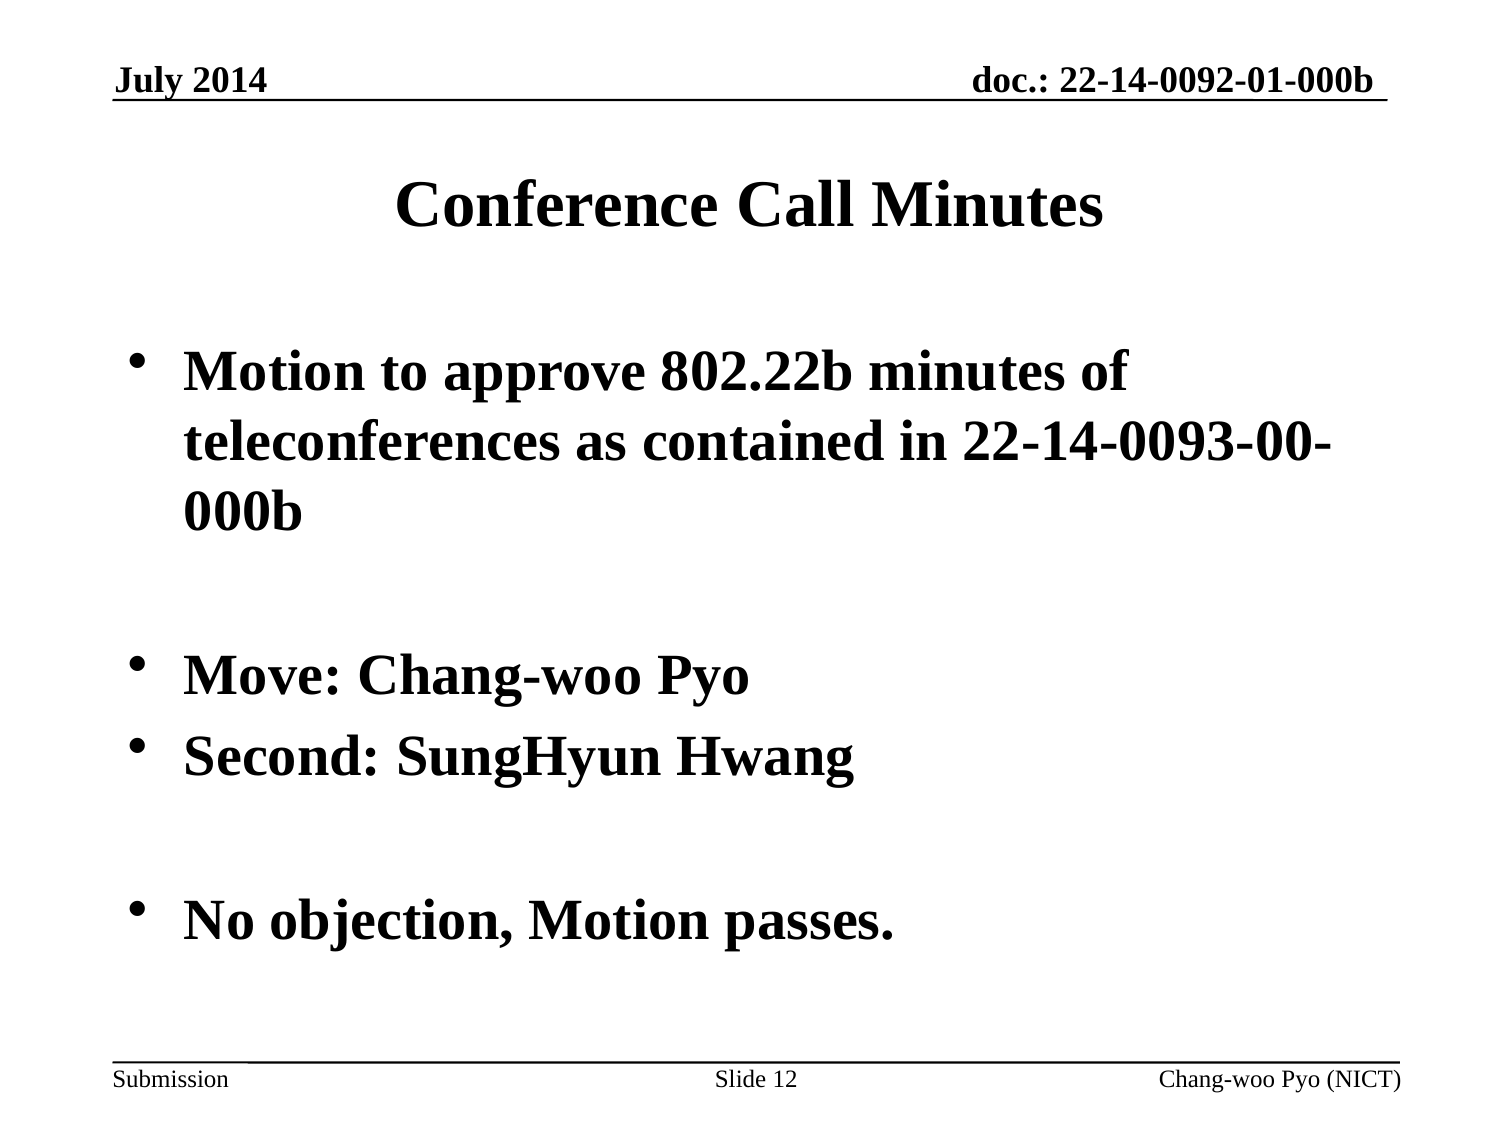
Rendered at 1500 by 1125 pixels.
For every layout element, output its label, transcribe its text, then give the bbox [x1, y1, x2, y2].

footer Chang-woo Pyo (NICT) [1155, 1061, 1402, 1093]
title Conference Call Minutes [112, 112, 1388, 288]
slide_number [114, 54, 270, 101]
list Motion to approve 802.22b minutes of teleconferences as contained in 22-14-0093-00-000b Move: Chang-woo Pyo Second: SungHyun Hwang No objection, Motion passes. [112, 324, 1388, 1000]
slide_number Slide 12 [712, 1061, 800, 1093]
